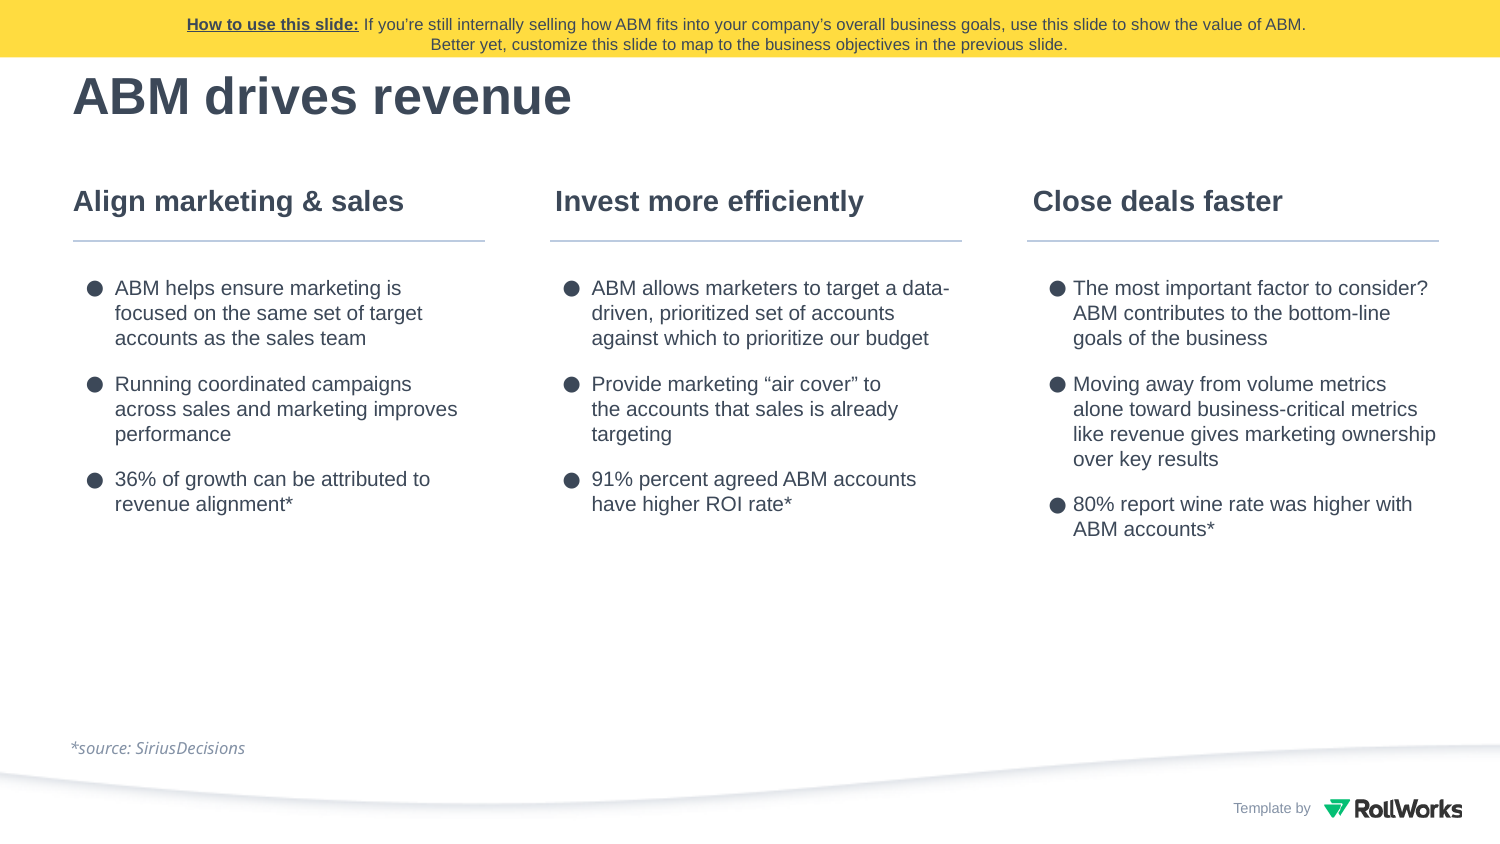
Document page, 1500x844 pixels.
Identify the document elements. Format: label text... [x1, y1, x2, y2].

title ABM drives revenue [72, 62, 1426, 127]
text_box *source: SiriusDecisions [54, 722, 664, 756]
text_box How to use this slide: If you’re still internally selling how ABM fits into your company’s overall business goals, use this slide to show the value of ABM. Better yet, customize this slide to map to the business objectives in the previous slide. [0, 0, 1500, 58]
picture [0, 58, 1500, 844]
title Close deals faster [1032, 182, 1434, 240]
title Invest more efficiently [555, 182, 957, 240]
list ABM helps ensure marketing is focused on the same set of target accounts as the sales team Running coordinated campaigns across sales and marketing improves performance 36% of growth can be attributed to revenue alignment* [72, 274, 474, 664]
list The most important factor to consider? ABM contributes to the bottom-line goals of the business Moving away from volume metrics alone toward business-critical metrics like revenue gives marketing ownership over key results 80% report wine rate was higher with ABM accounts* [1026, 274, 1439, 664]
list ABM allows marketers to target a data-driven, prioritized set of accounts against which to prioritize our budget Provide marketing “air cover” to the accounts that sales is already targeting 91% percent agreed ABM accounts have higher ROI rate* [549, 274, 951, 664]
title Align marketing & sales [72, 182, 499, 242]
